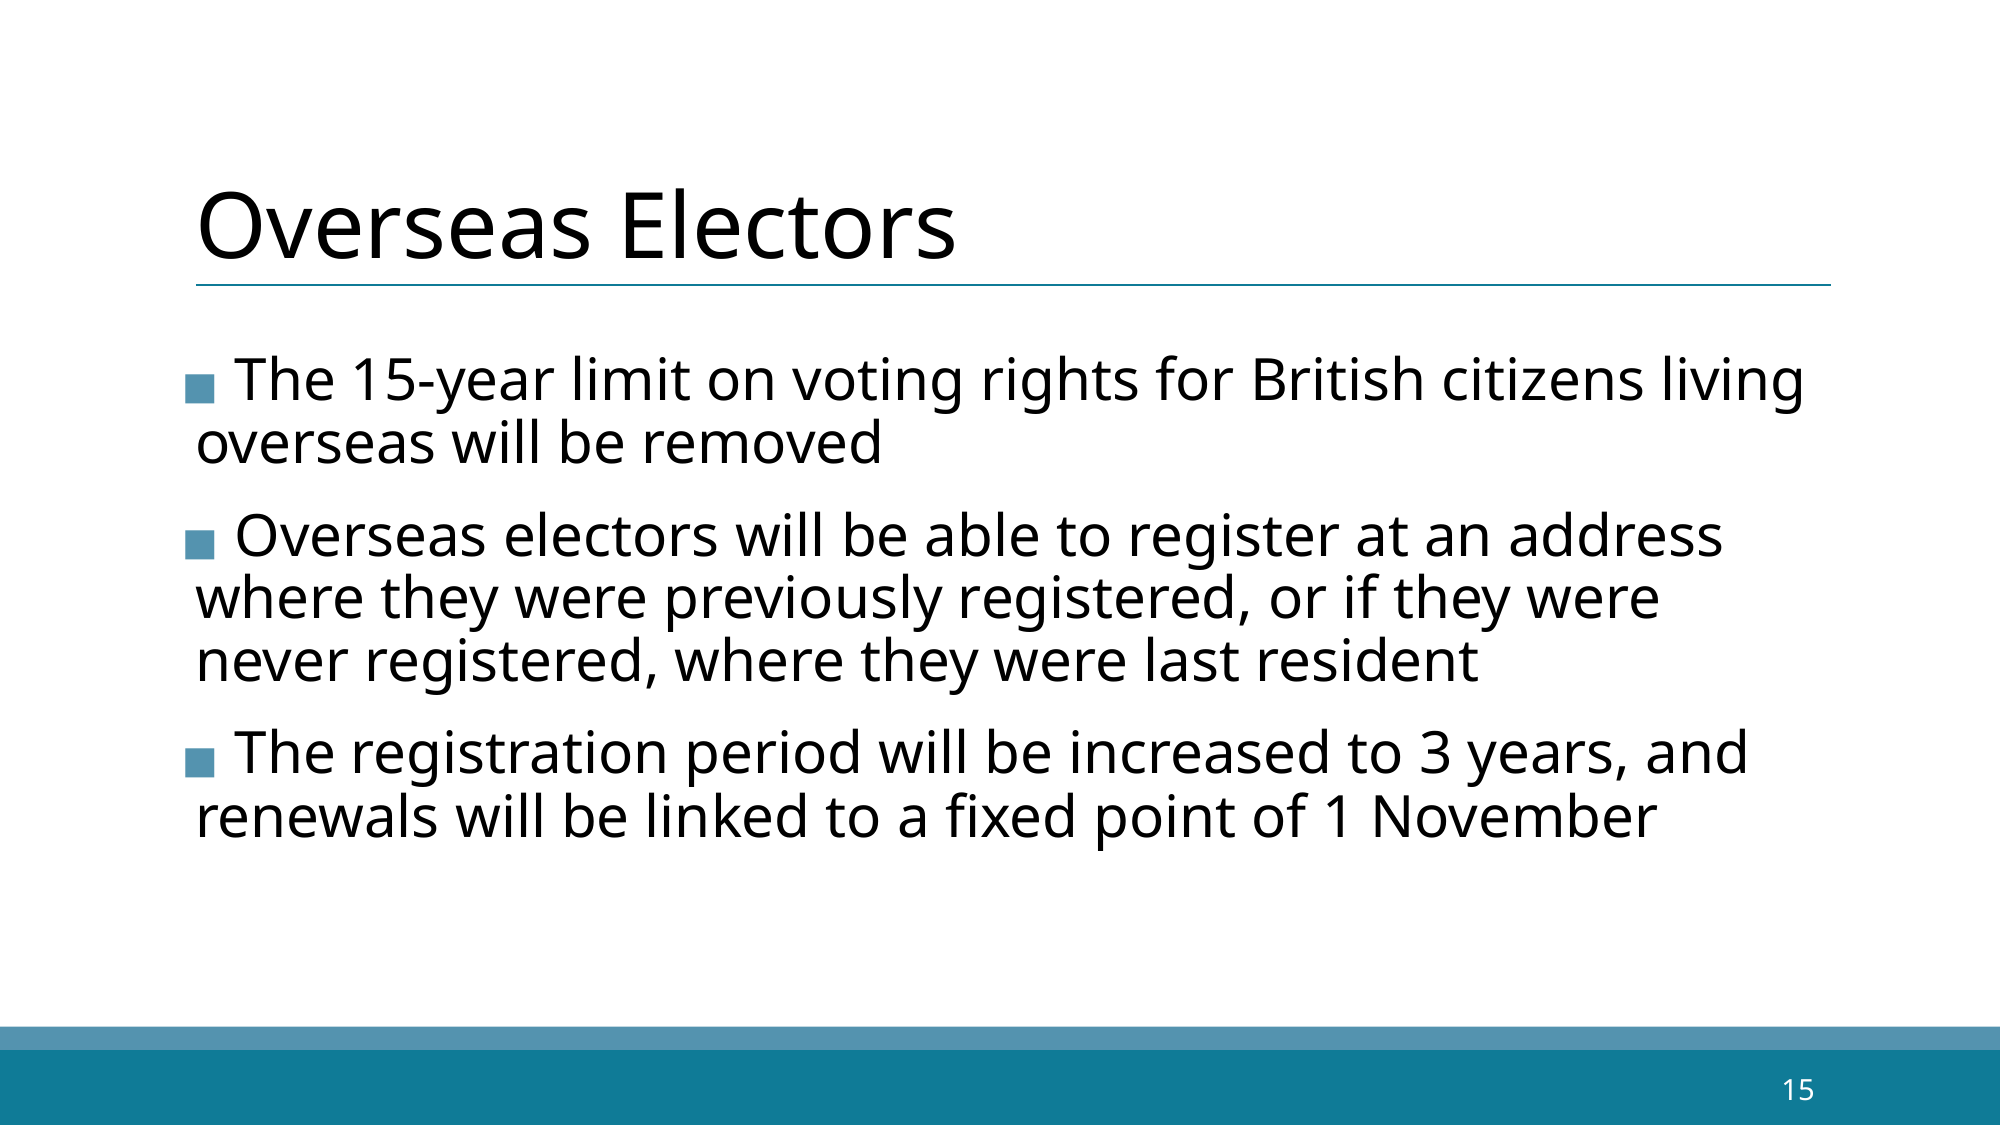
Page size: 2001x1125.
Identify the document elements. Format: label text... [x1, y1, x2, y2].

title Overseas Electors [180, 79, 1830, 285]
list The 15-year limit on voting rights for British citizens living overseas will be removed Overseas electors will be able to register at an address where they were previously registered, or if they were never registered, where they were last resident The registration period will be increased to 3 years, and renewals will be linked to a fixed point of 1 November [180, 343, 1830, 1010]
